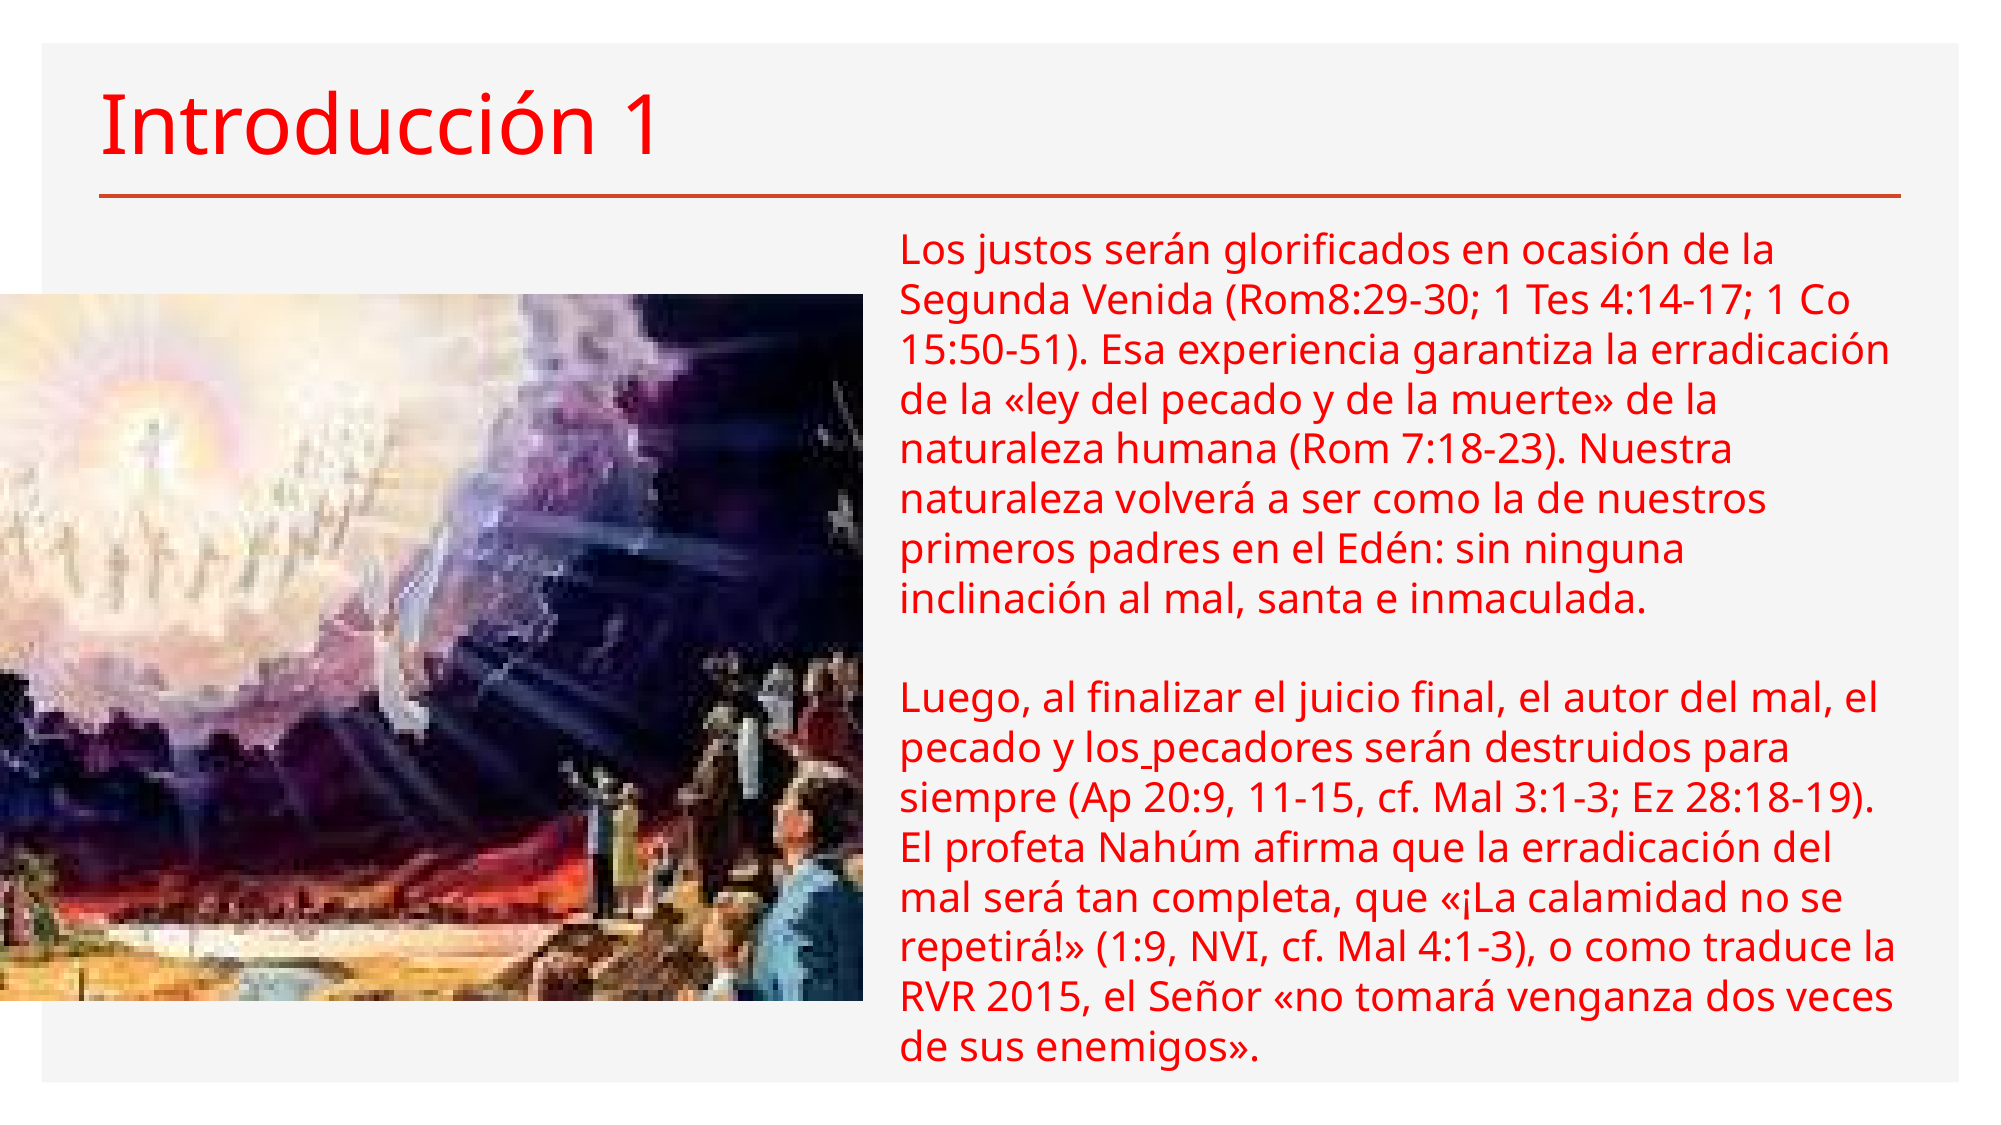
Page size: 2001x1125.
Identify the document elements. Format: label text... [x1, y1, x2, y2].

list Los justos serán glorificados en ocasión de la Segunda Venida (Rom8:29-30; 1 Tes 4:14-17; 1 Co 15:50-51). Esa experiencia garantiza la erradicación de la «ley del pecado y de la muerte» de la naturaleza humana (Rom 7:18-23). Nuestra naturaleza volverá a ser como la de nuestros primeros padres en el Edén: sin ninguna inclinación al mal, santa e inmaculada. Luego, al finalizar el juicio final, el autor del mal, el pecado y los pecadores serán destruidos para siempre (Ap 20:9, 11-15, cf. Mal 3:1-3; Ez 28:18-19). El profeta Nahúm afirma que la erradicación del mal será tan completa, que «¡La calamidad no se repetirá!» (1:9, NVI, cf. Mal 4:1-3), o como traduce la RVR 2015, el Señor «no tomará venganza dos veces de sus enemigos». [884, 215, 1915, 1087]
picture [0, 294, 863, 1002]
title Introducción 1 [85, 48, 1214, 179]
